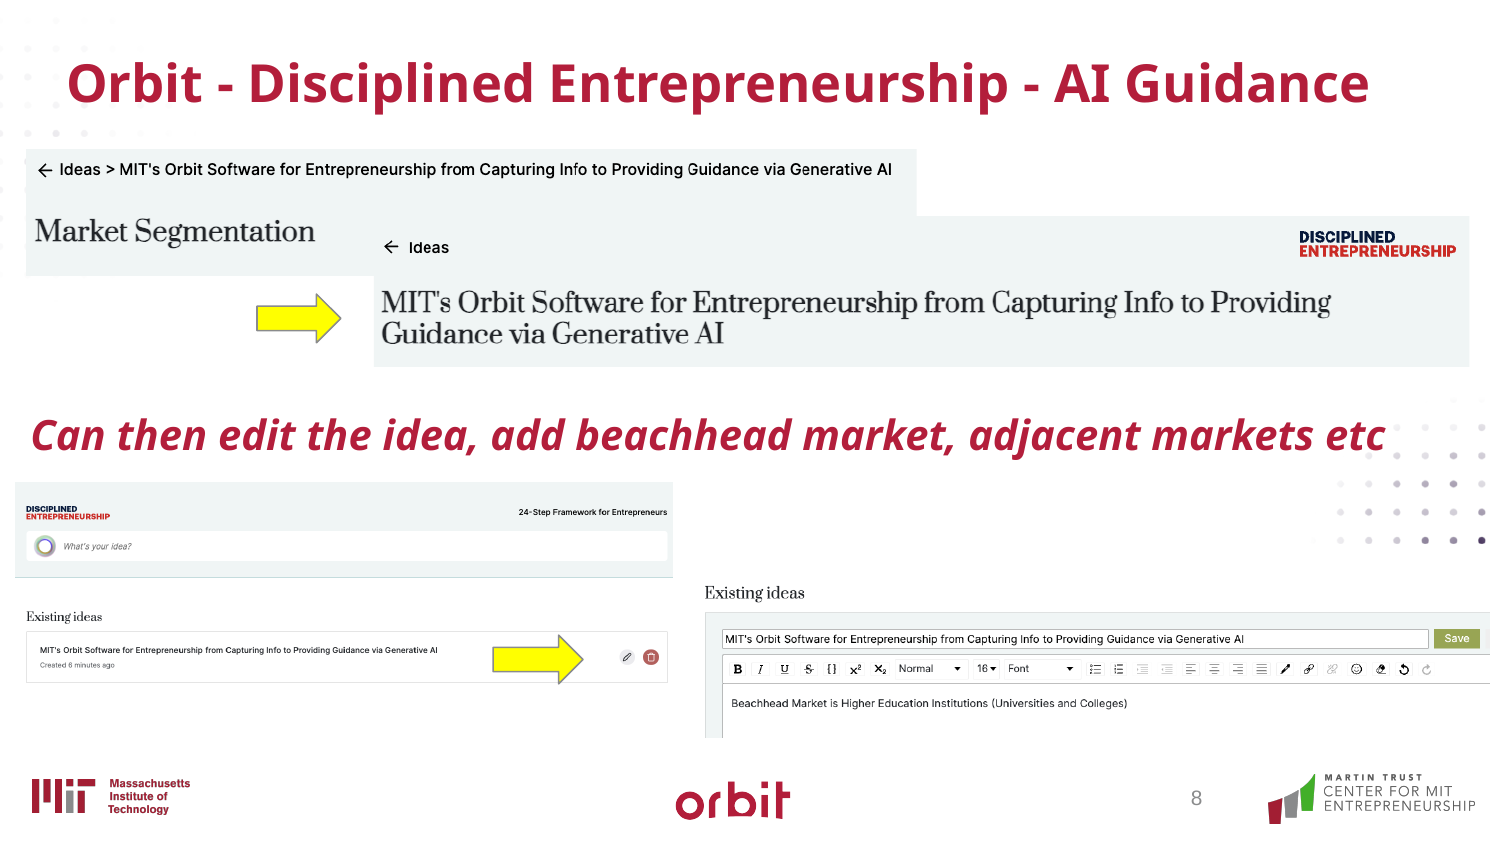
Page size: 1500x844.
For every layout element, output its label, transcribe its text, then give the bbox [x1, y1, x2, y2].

picture [25, 149, 1470, 367]
text_box [257, 294, 341, 343]
title Orbit - Disciplined Entrepreneurship - AI Guidance [51, 35, 1438, 130]
slide_number ‹#› [1127, 764, 1218, 830]
picture [1268, 774, 1475, 824]
picture [32, 779, 190, 815]
text_box Can then edit the idea, add beachhead market, adjacent markets etc [15, 393, 1470, 474]
picture [686, 397, 1500, 744]
picture [674, 778, 791, 827]
picture [15, 482, 673, 702]
